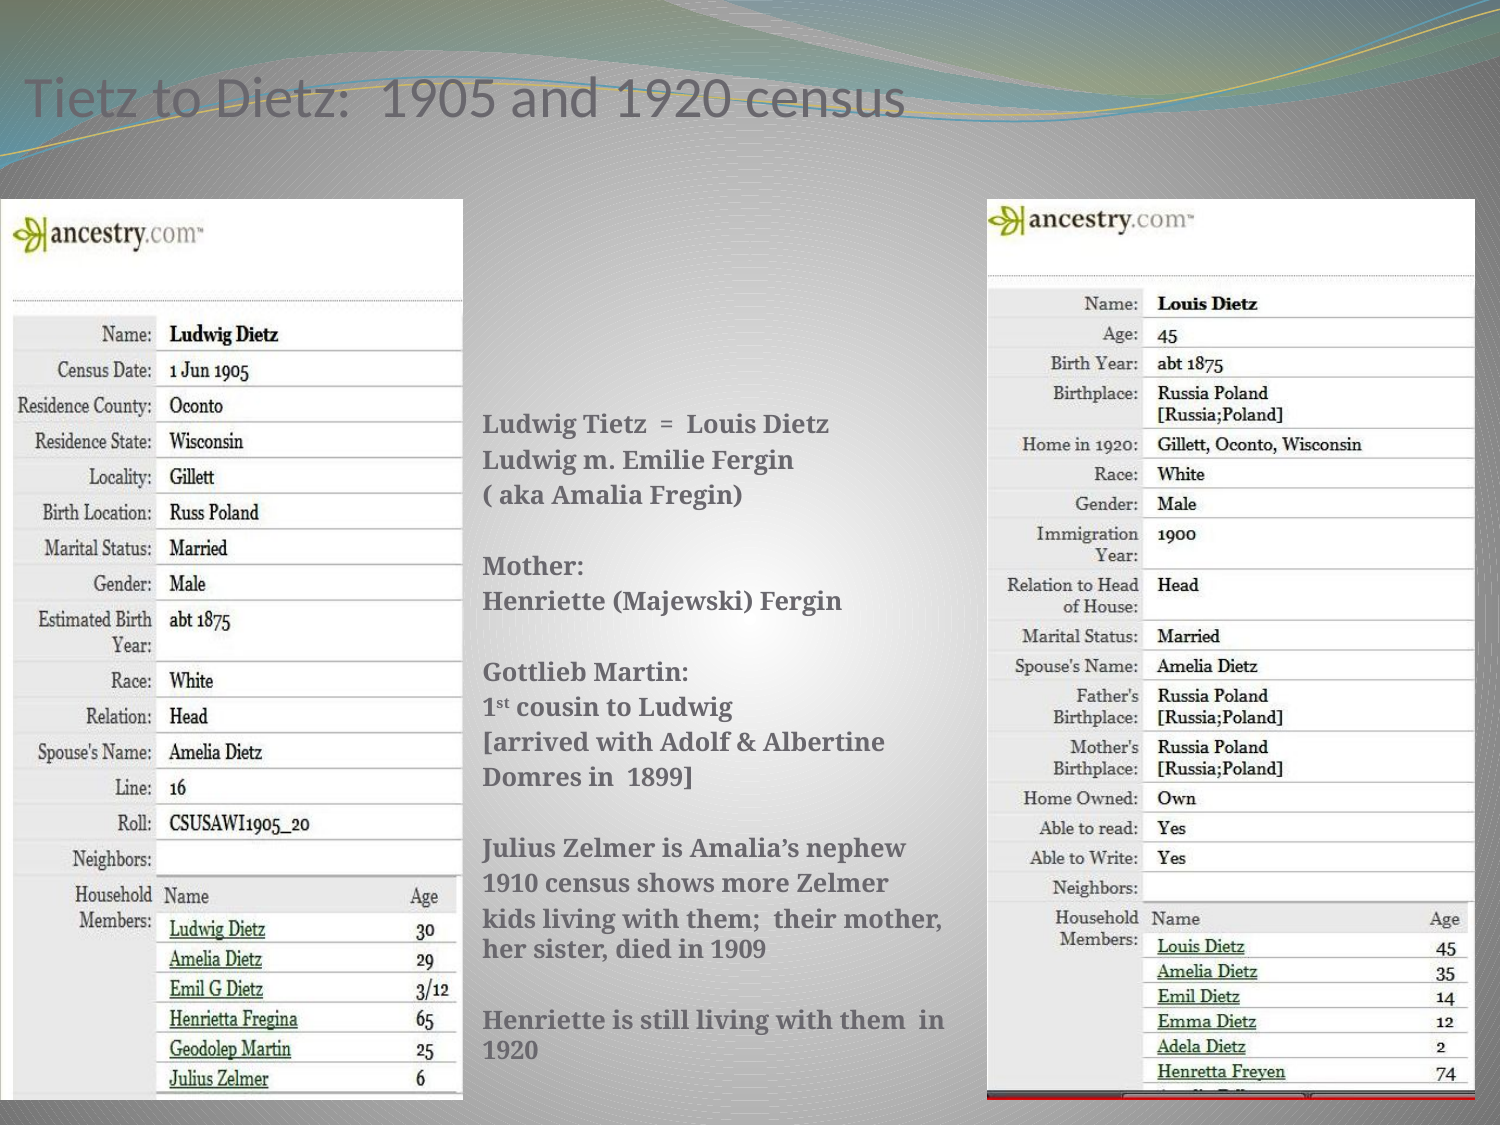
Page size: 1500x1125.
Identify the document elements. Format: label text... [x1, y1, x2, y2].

list Ludwig Tietz = Louis Dietz Ludwig m. Emilie Fergin ( aka Amalia Fregin) Mother: Henriette (Majewski) Fergin Gottlieb Martin: 1st cousin to Ludwig [arrived with Adolf & Albertine Domres in 1899] Julius Zelmer is Amalia’s nephew 1910 census shows more Zelmer kids living with them; their mother, her sister, died in 1909 Henriette is still living with them in 1920 [474, 149, 988, 1100]
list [0, 199, 464, 1101]
title Tietz to Dietz: 1905 and 1920 census [24, 50, 1025, 200]
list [987, 199, 1476, 1101]
